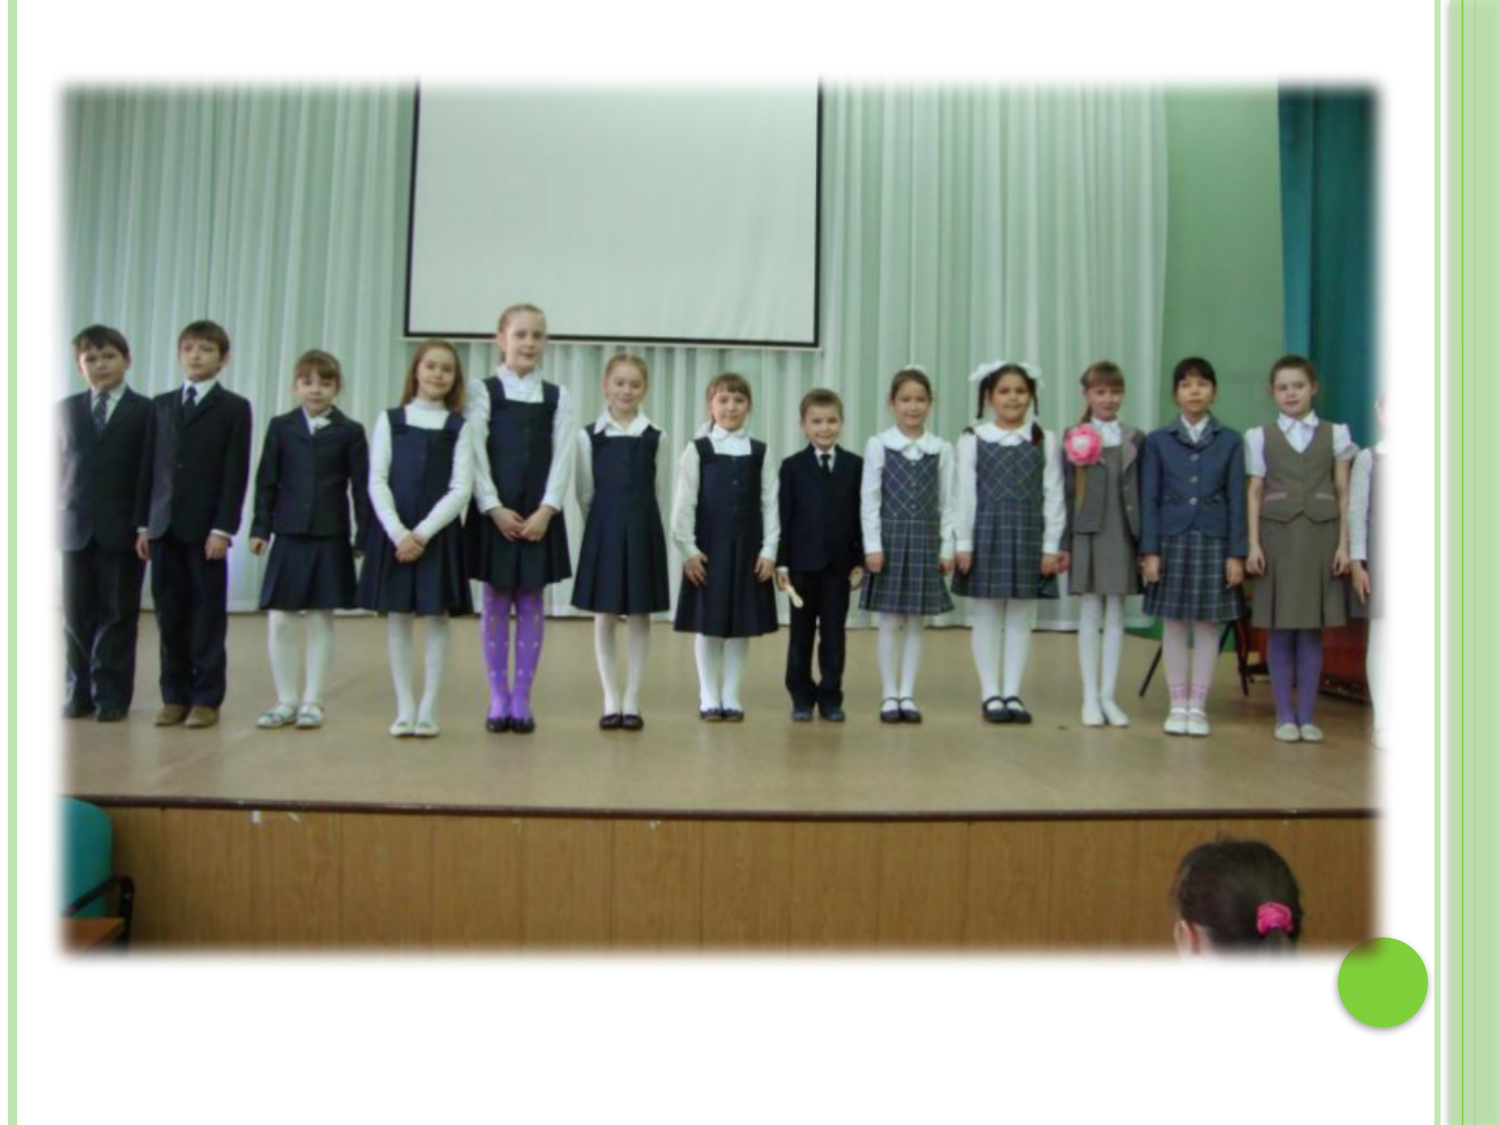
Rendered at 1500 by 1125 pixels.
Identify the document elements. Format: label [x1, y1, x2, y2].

picture [46, 69, 1395, 971]
